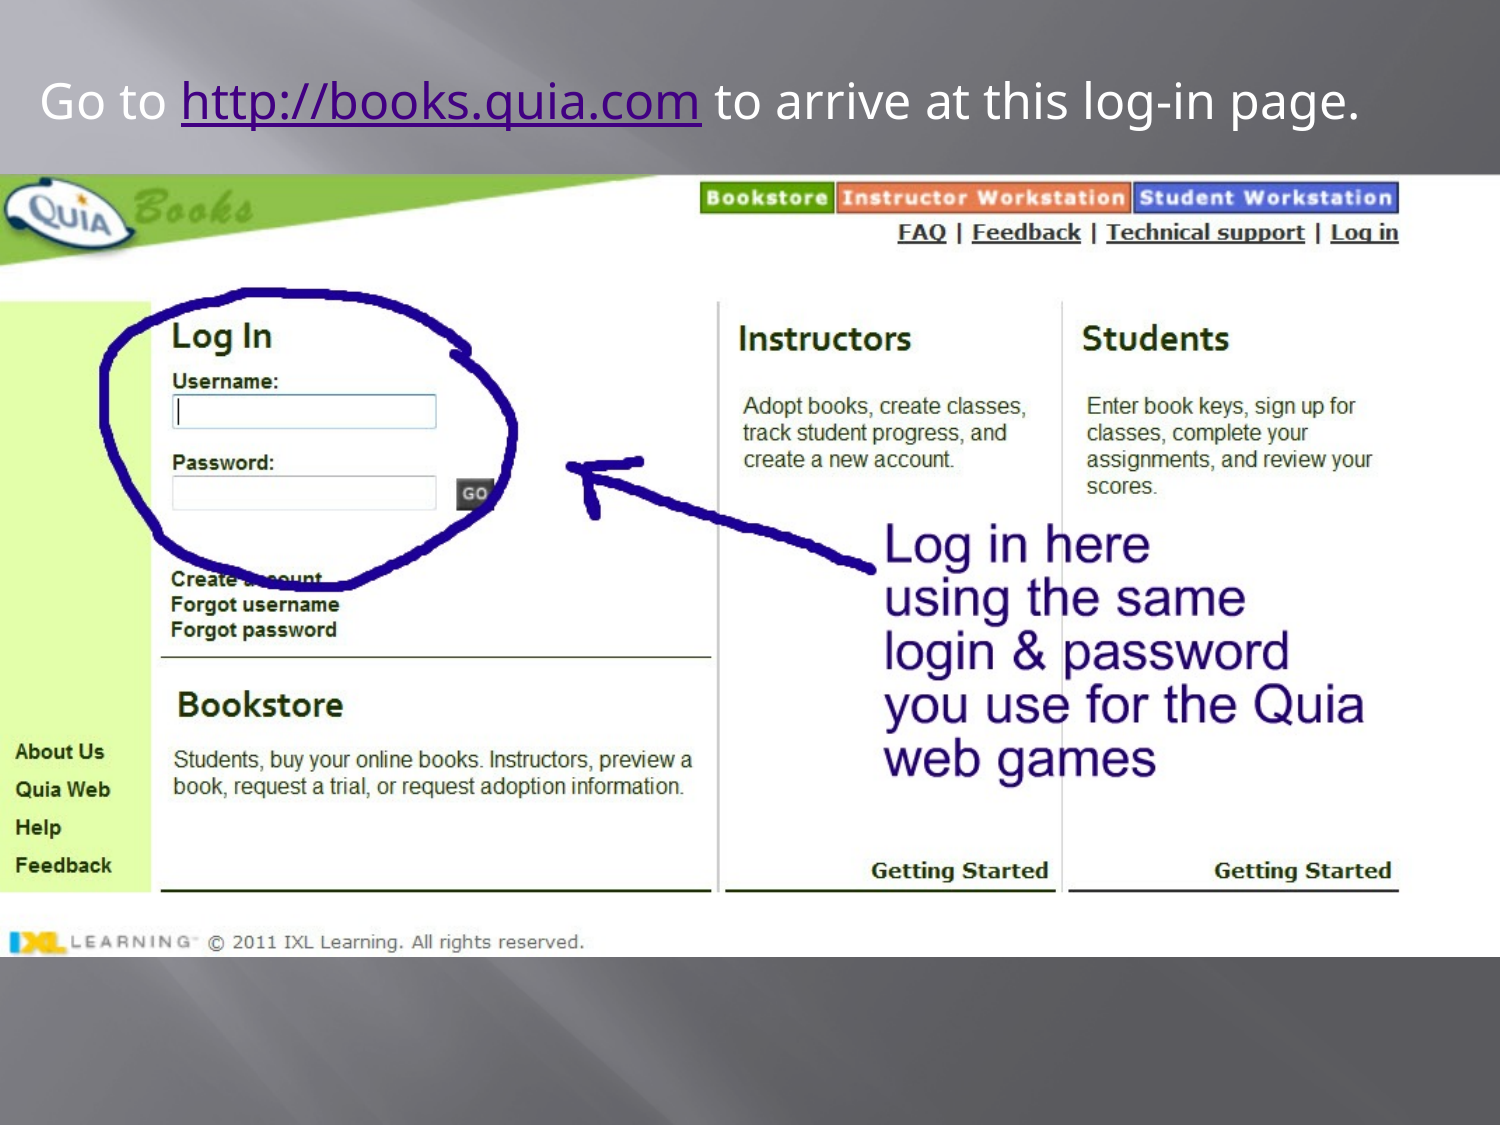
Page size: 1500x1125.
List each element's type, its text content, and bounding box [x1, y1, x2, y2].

text_box Go to http://books.quia.com to arrive at this log-in page. [24, 62, 1475, 146]
picture [0, 174, 1500, 957]
